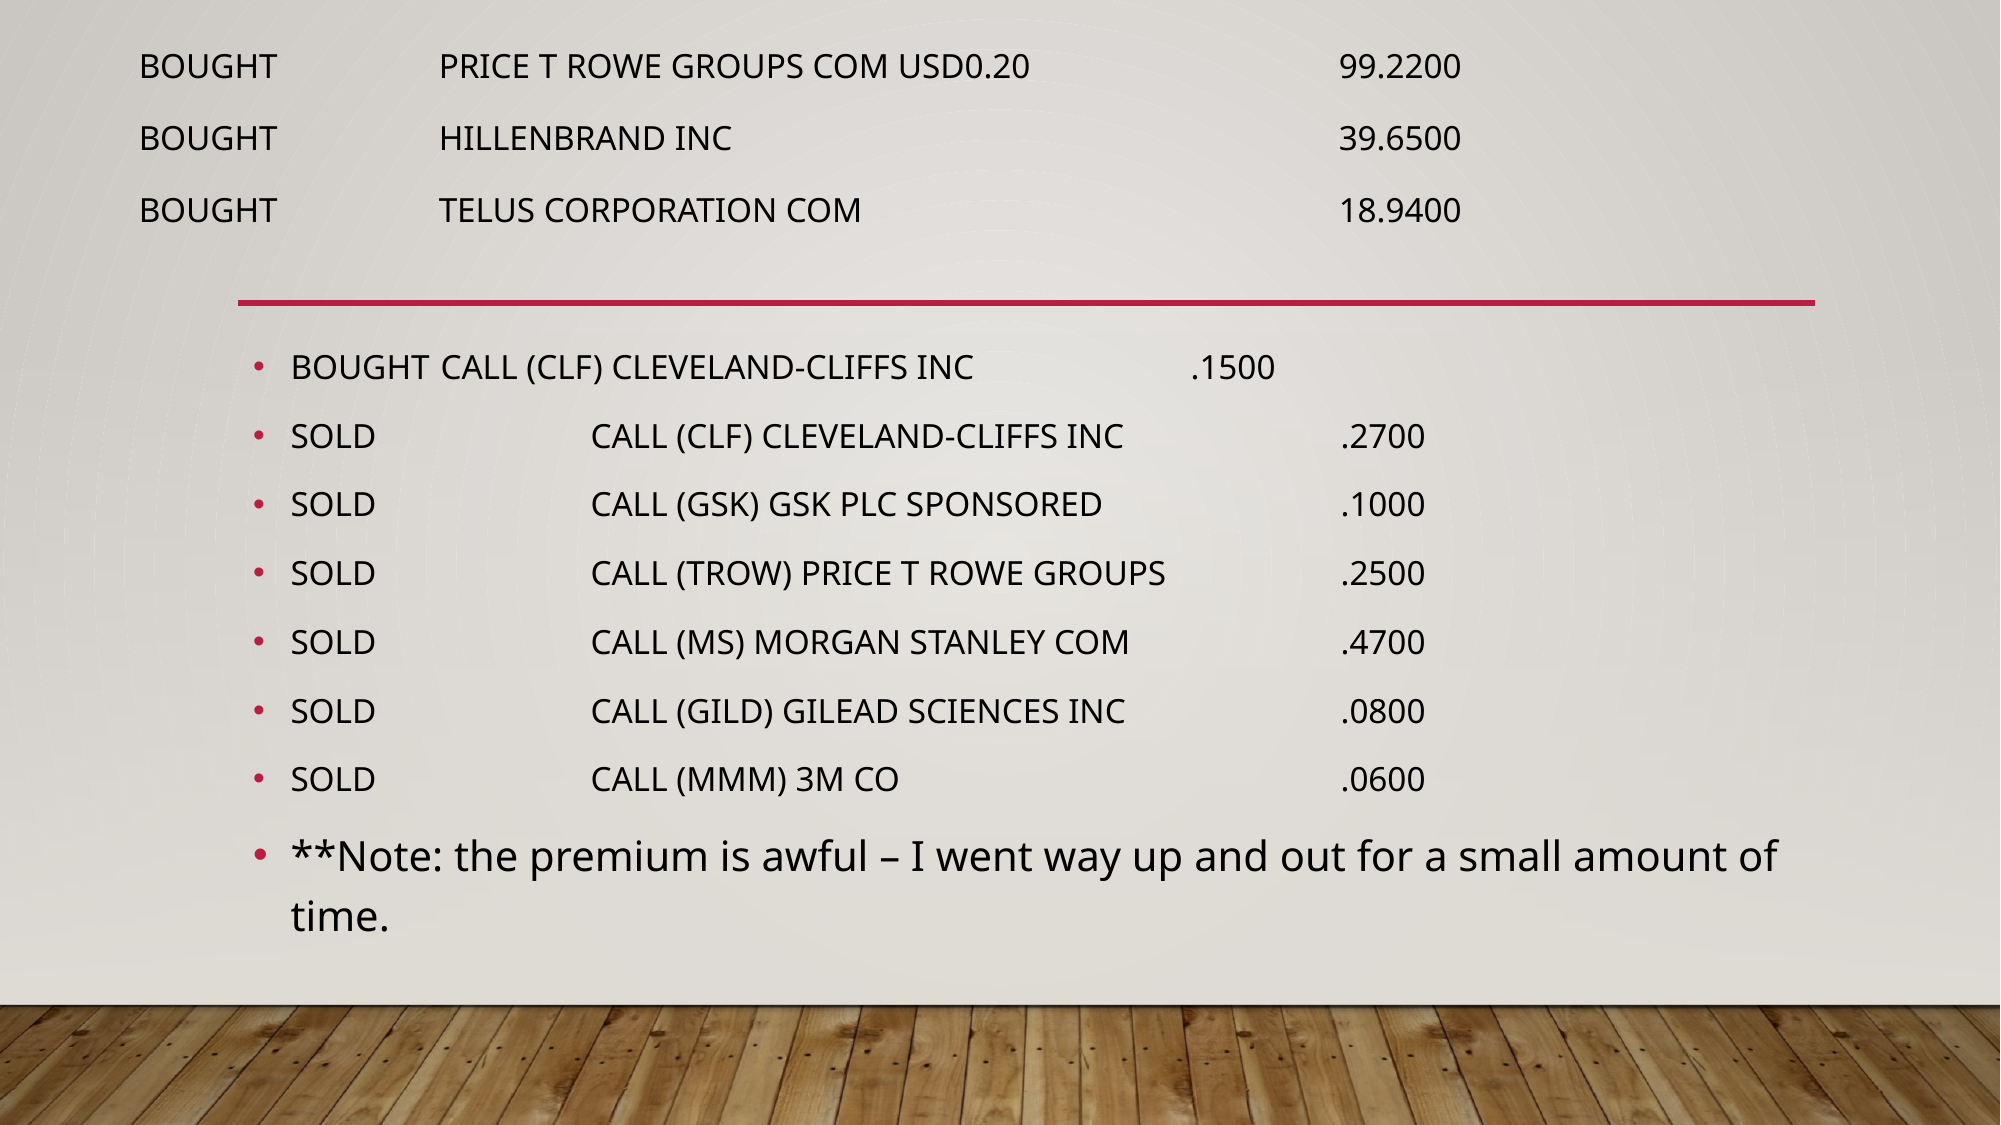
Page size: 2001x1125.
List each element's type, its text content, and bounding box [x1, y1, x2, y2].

picture [0, 1005, 2000, 1125]
list BOUGHT CALL (CLF) CLEVELAND-CLIFFS INC .1500 SOLD CALL (CLF) CLEVELAND-CLIFFS INC .2700 SOLD CALL (GSK) GSK PLC SPONSORED .1000 SOLD CALL (TROW) PRICE T ROWE GROUPS .2500 SOLD CALL (MS) MORGAN STANLEY COM .4700 SOLD CALL (GILD) GILEAD SCIENCES INC .0800 SOLD CALL (MMM) 3M CO .0600 **Note: the premium is awful – I went way up and out for a small amount of time. [238, 330, 1814, 897]
title BOUGHT PRICE T ROWE GROUPS COM USD0.20 99.2200 BOUGHT HILLENBRAND INC 39.6500 BOUGHT TELUS CORPORATION COM 18.9400 [123, 42, 1906, 305]
